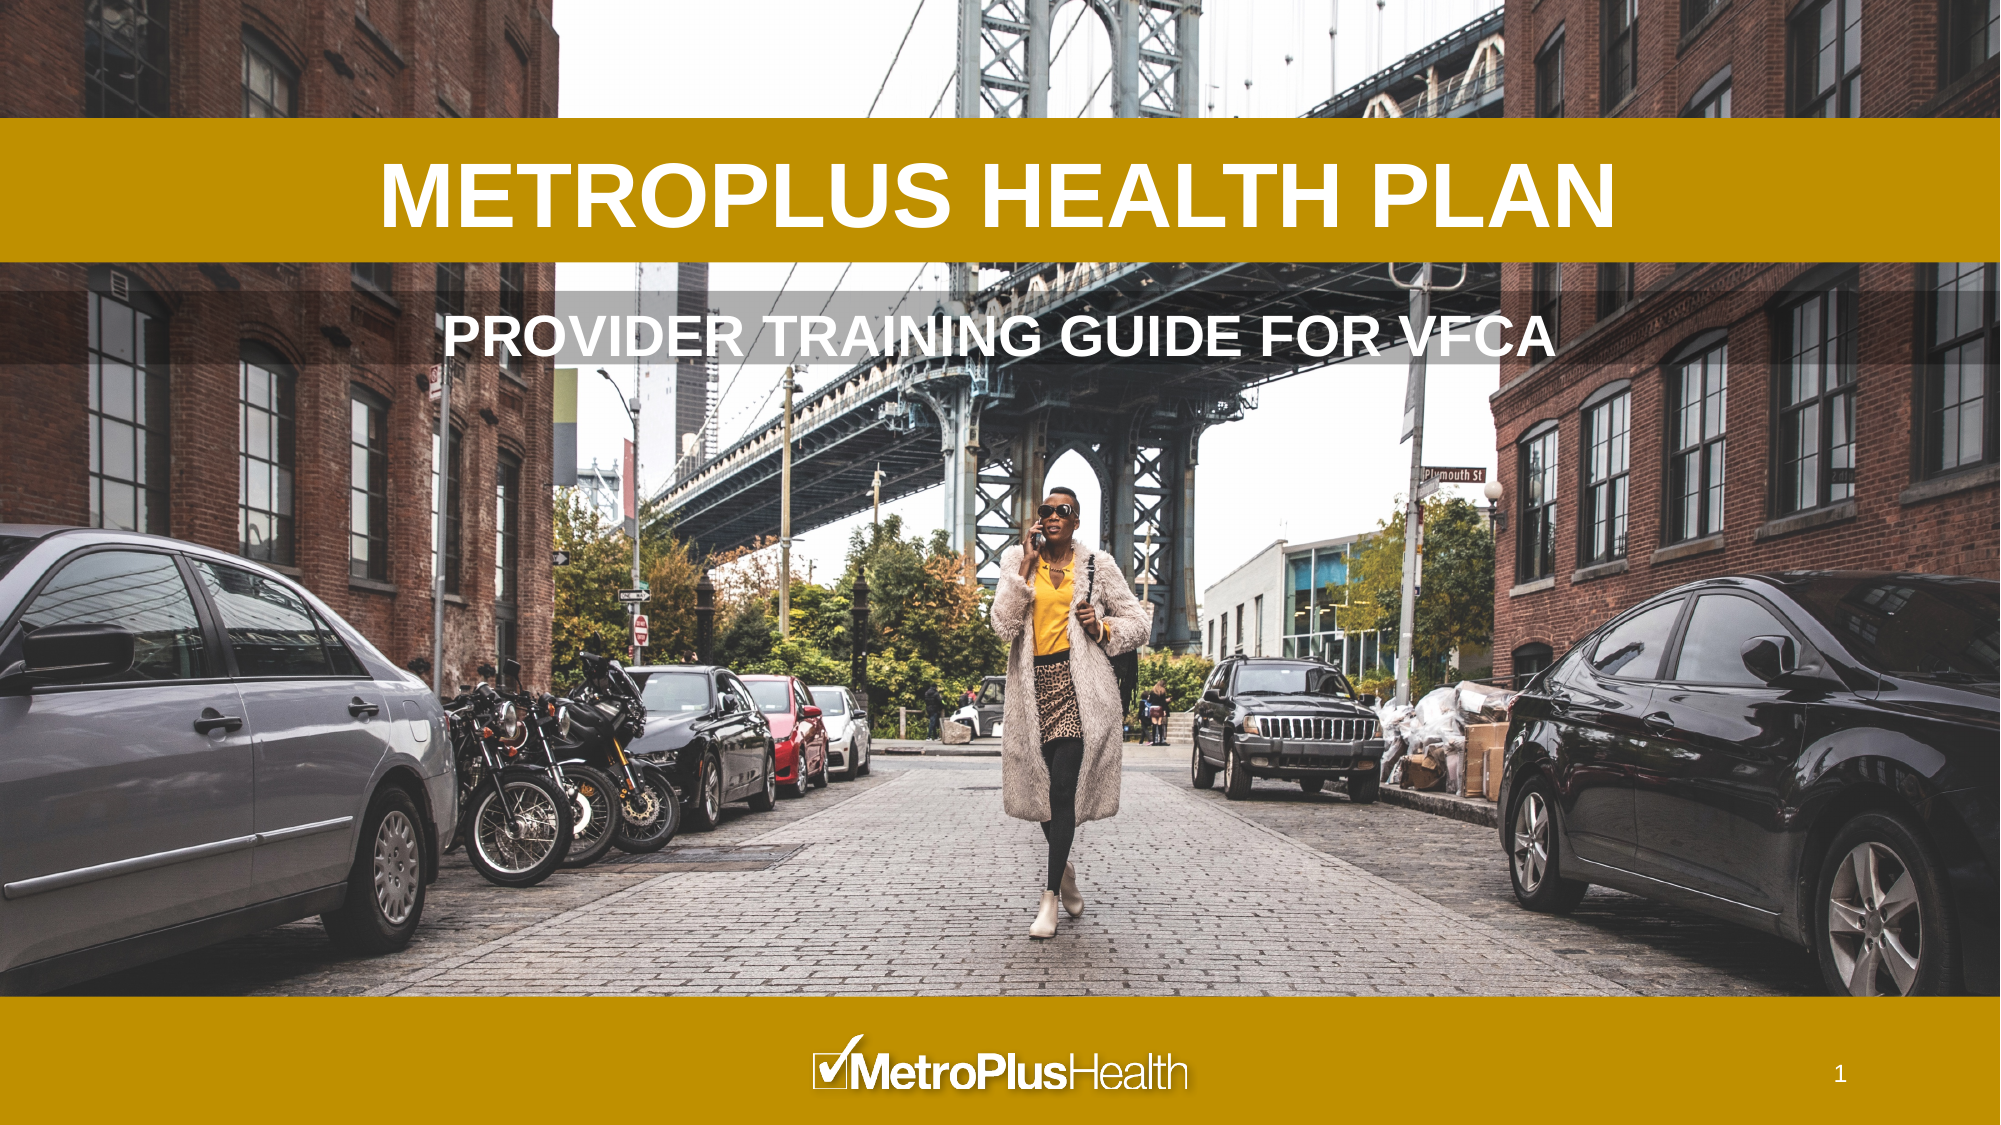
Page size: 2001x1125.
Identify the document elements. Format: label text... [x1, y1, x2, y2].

picture [0, 0, 2000, 118]
title METROPLUS HEALTH PLAN [0, 118, 2000, 263]
picture [0, 263, 2000, 290]
picture [0, 365, 2000, 996]
slide_number 1 [1412, 1042, 1863, 1103]
subtitle PROVIDER TRAINING GUIDE FOR VFCA [0, 290, 2000, 365]
